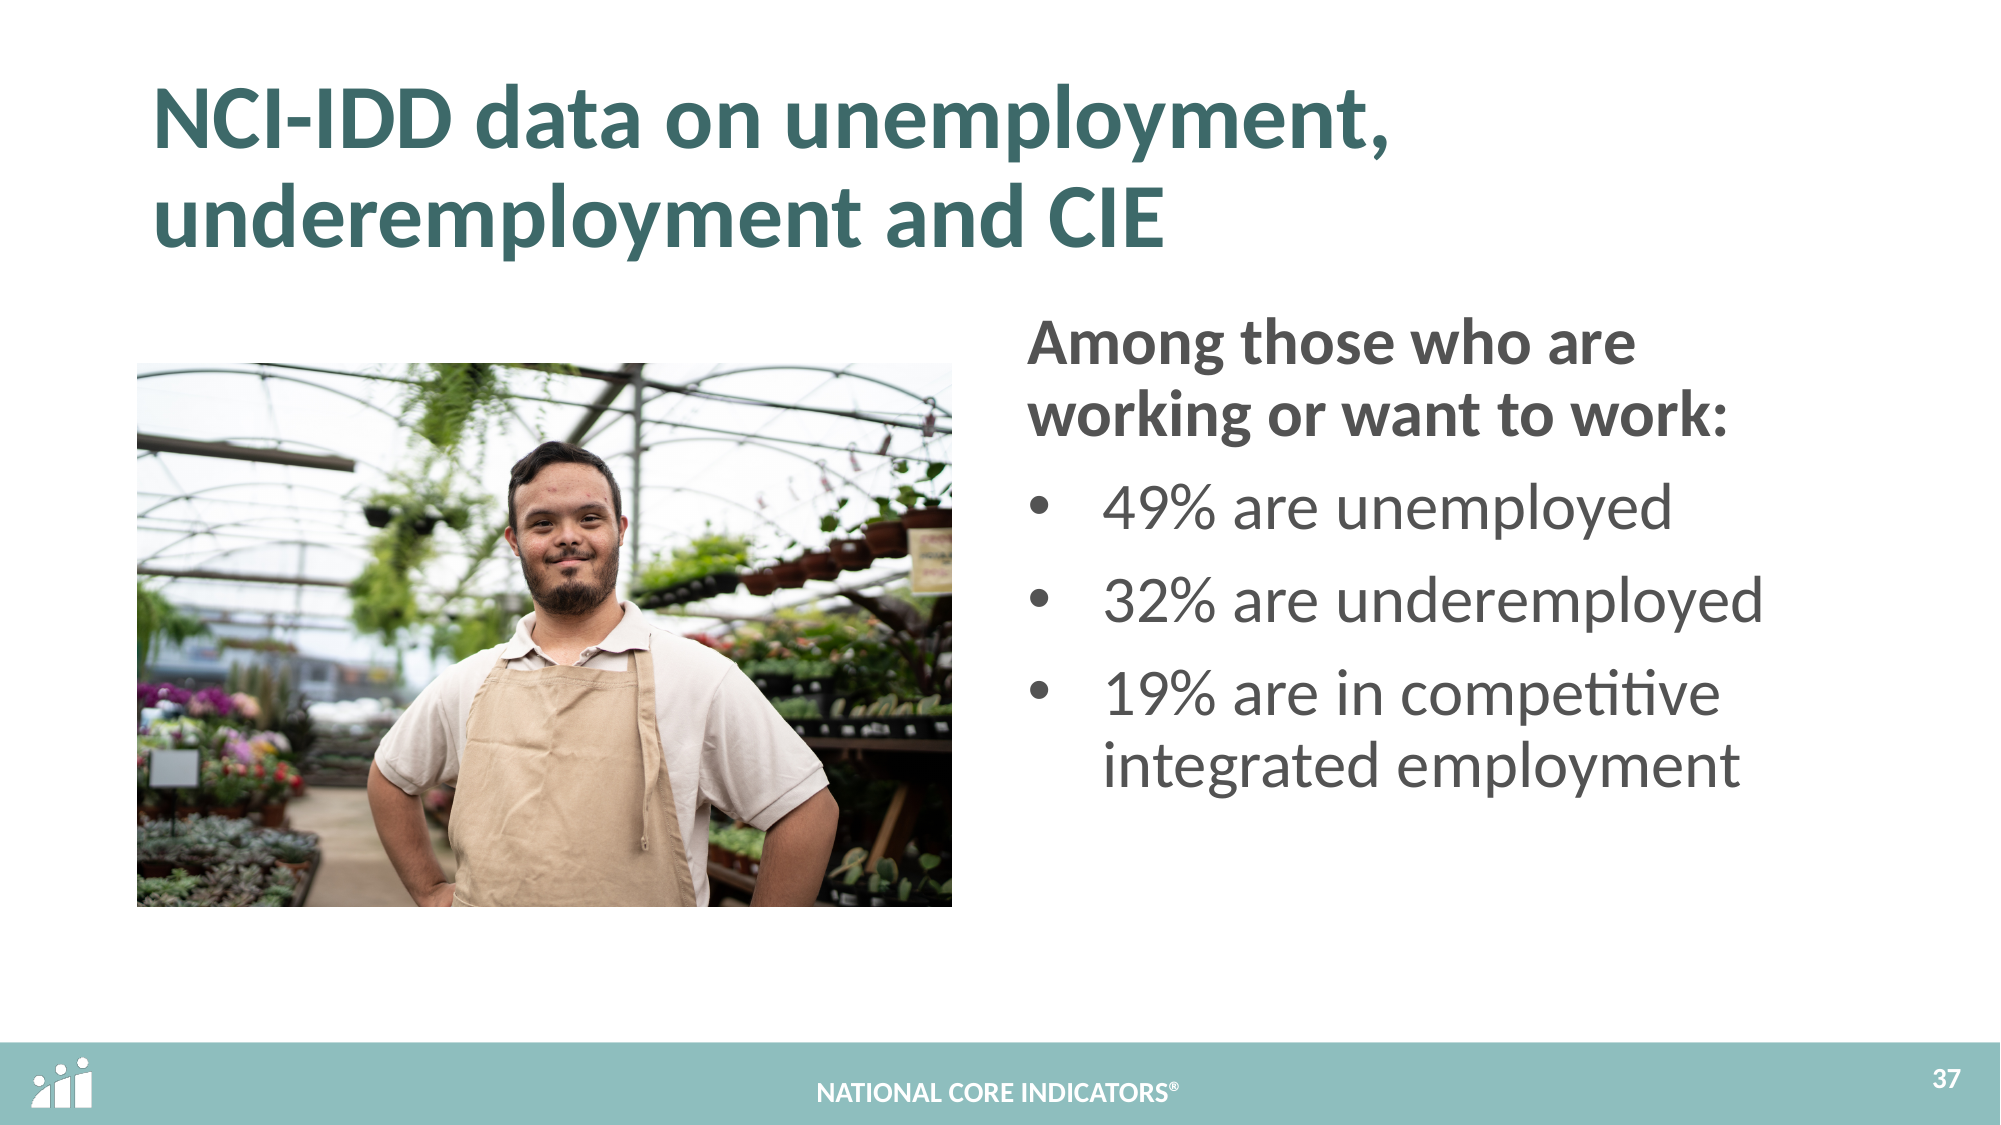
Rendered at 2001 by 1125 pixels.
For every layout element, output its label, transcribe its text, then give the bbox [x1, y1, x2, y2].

title NCI-IDD data on unemployment, underemployment and CIE [137, 59, 1863, 278]
list Among those who are working or want to work: 49% are unemployed 32% are underemployed 19% are in competitive integrated employment [1012, 299, 1863, 1014]
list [137, 363, 952, 907]
picture [22, 1048, 101, 1113]
slide_number 37 [1526, 1052, 1977, 1113]
footer NATIONAL CORE INDICATORS® [662, 1065, 1338, 1115]
